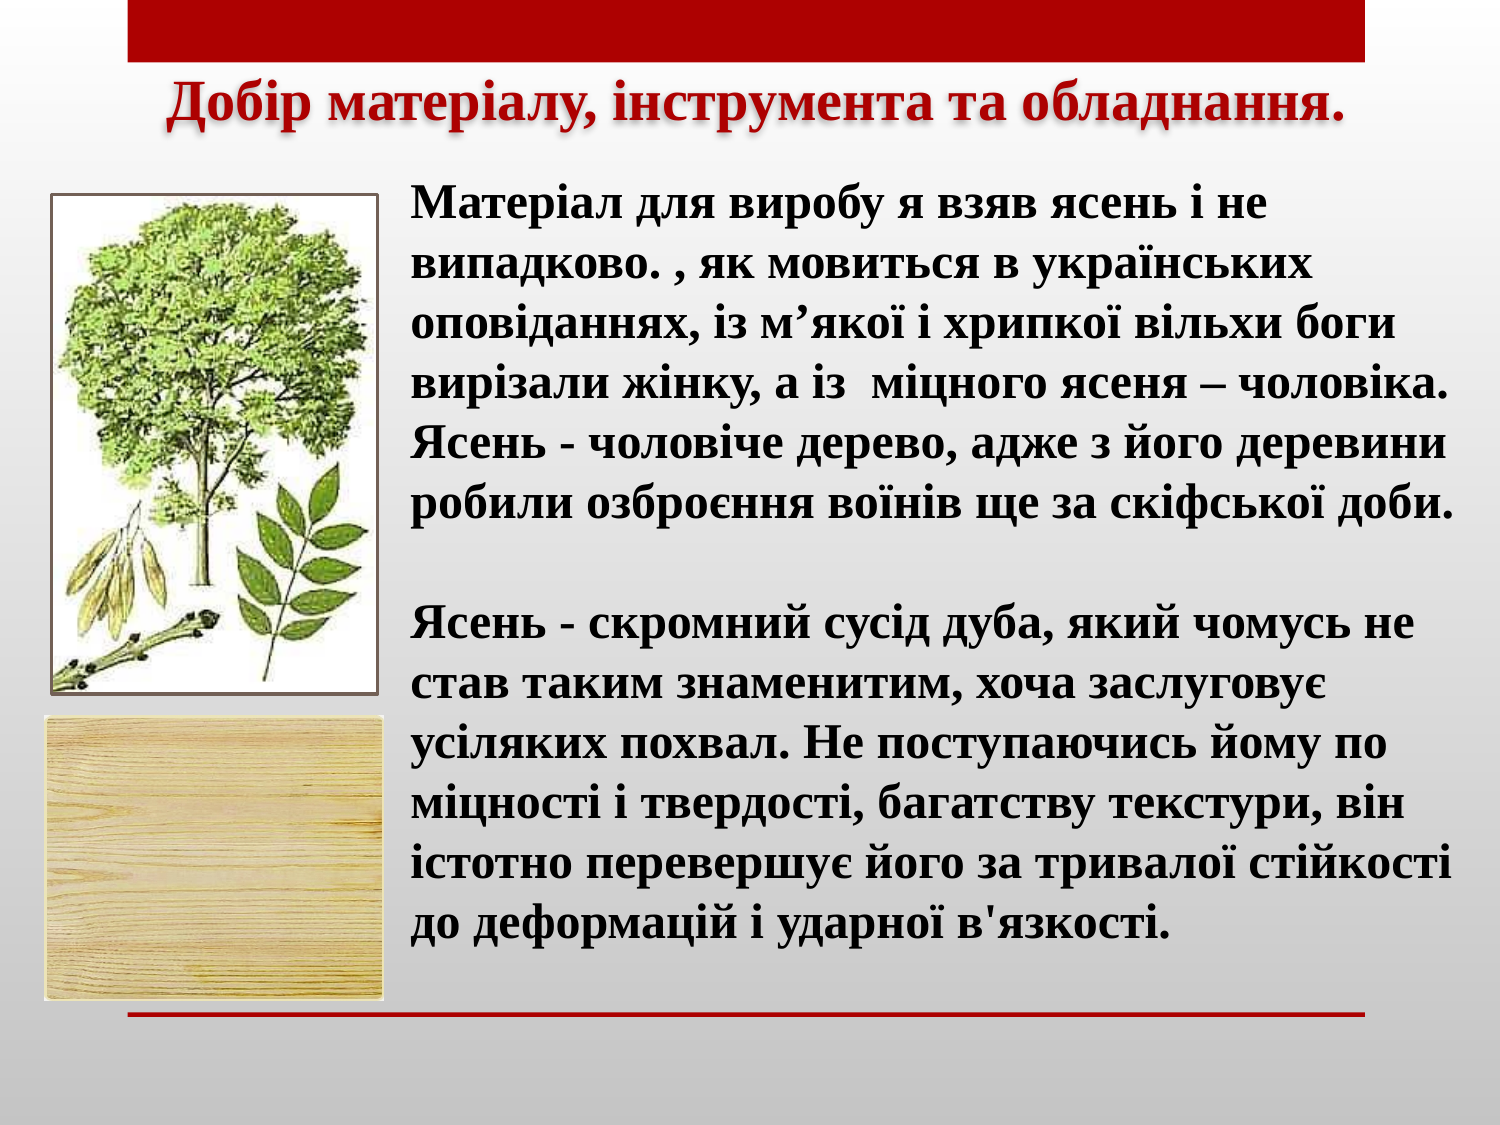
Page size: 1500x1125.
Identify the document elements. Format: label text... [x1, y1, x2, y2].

picture [43, 715, 385, 1002]
text_box Матеріал для виробу я взяв ясень і не випадково. , як мовиться в українських оповіданнях, із м’якої і хрипкої вільхи боги вирізали жінку, а із міцного ясеня – чоловіка. Ясень - чоловіче дерево, адже з його деревини робили озброєння воїнів ще за скіфської доби. Ясень - скромний сусід дуба, який чомусь не став таким знаменитим, хоча заслуговує усіляких похвал. Не поступаючись йому по міцності і твердості, багатству текстури, він істотно перевершує його за тривалої стійкості до деформацій і ударної в'язкості. [395, 160, 1500, 956]
picture [52, 195, 377, 693]
text_box Добір матеріалу, інструмента та обладнання. [76, 54, 1376, 140]
